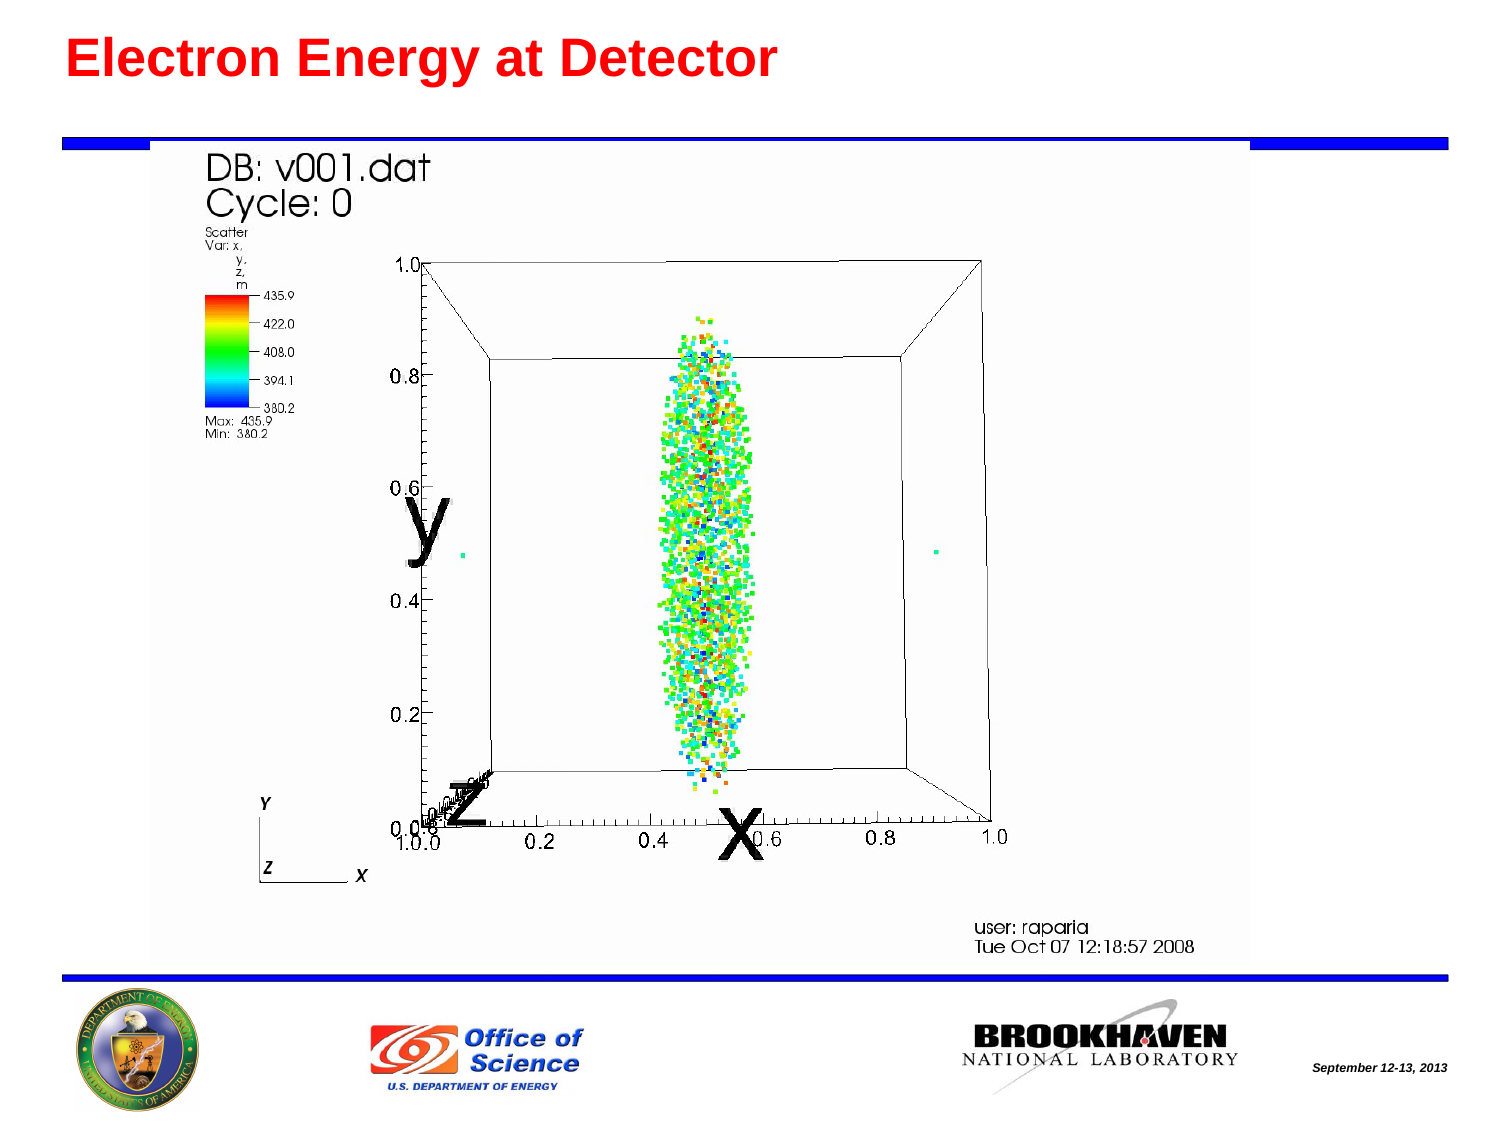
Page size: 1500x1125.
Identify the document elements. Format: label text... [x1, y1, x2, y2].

picture [362, 1012, 591, 1102]
title Electron Energy at Detector [50, 0, 1263, 130]
picture [75, 987, 200, 1112]
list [149, 140, 1251, 966]
picture [962, 999, 1238, 1095]
